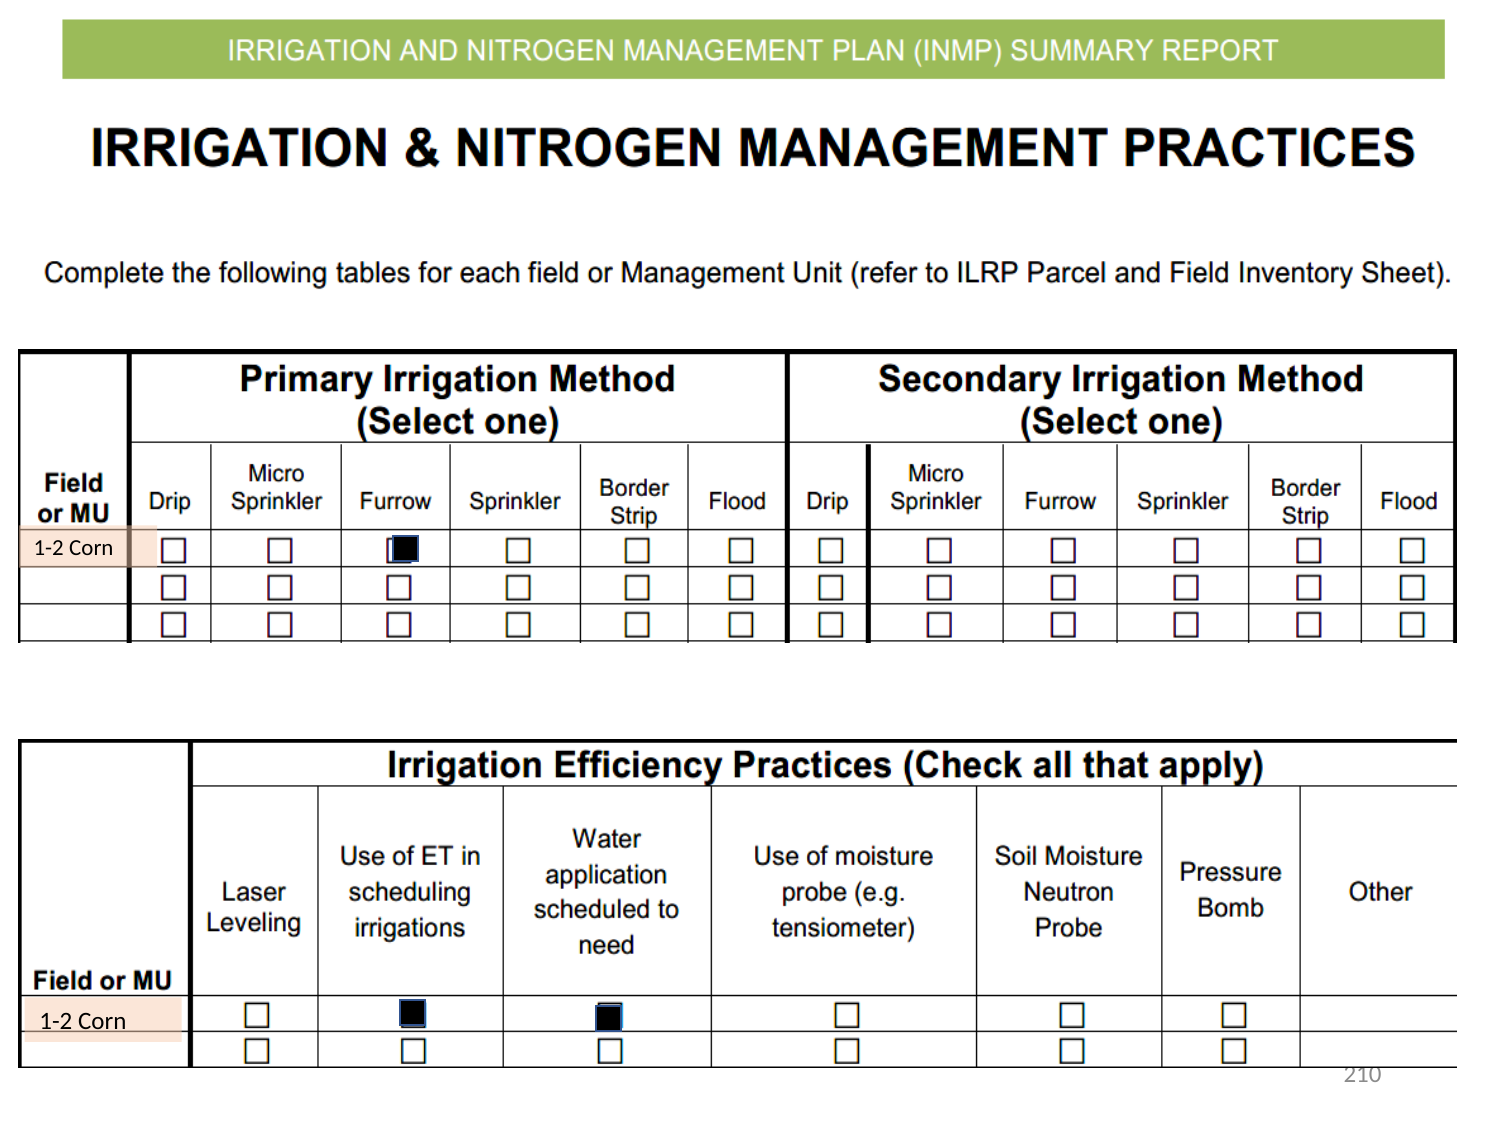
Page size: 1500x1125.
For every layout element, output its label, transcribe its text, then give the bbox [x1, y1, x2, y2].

picture [18, 349, 1457, 643]
picture [18, 739, 1457, 1068]
picture [31, 16, 1469, 297]
slide_number 210 [1059, 1068, 1397, 1103]
